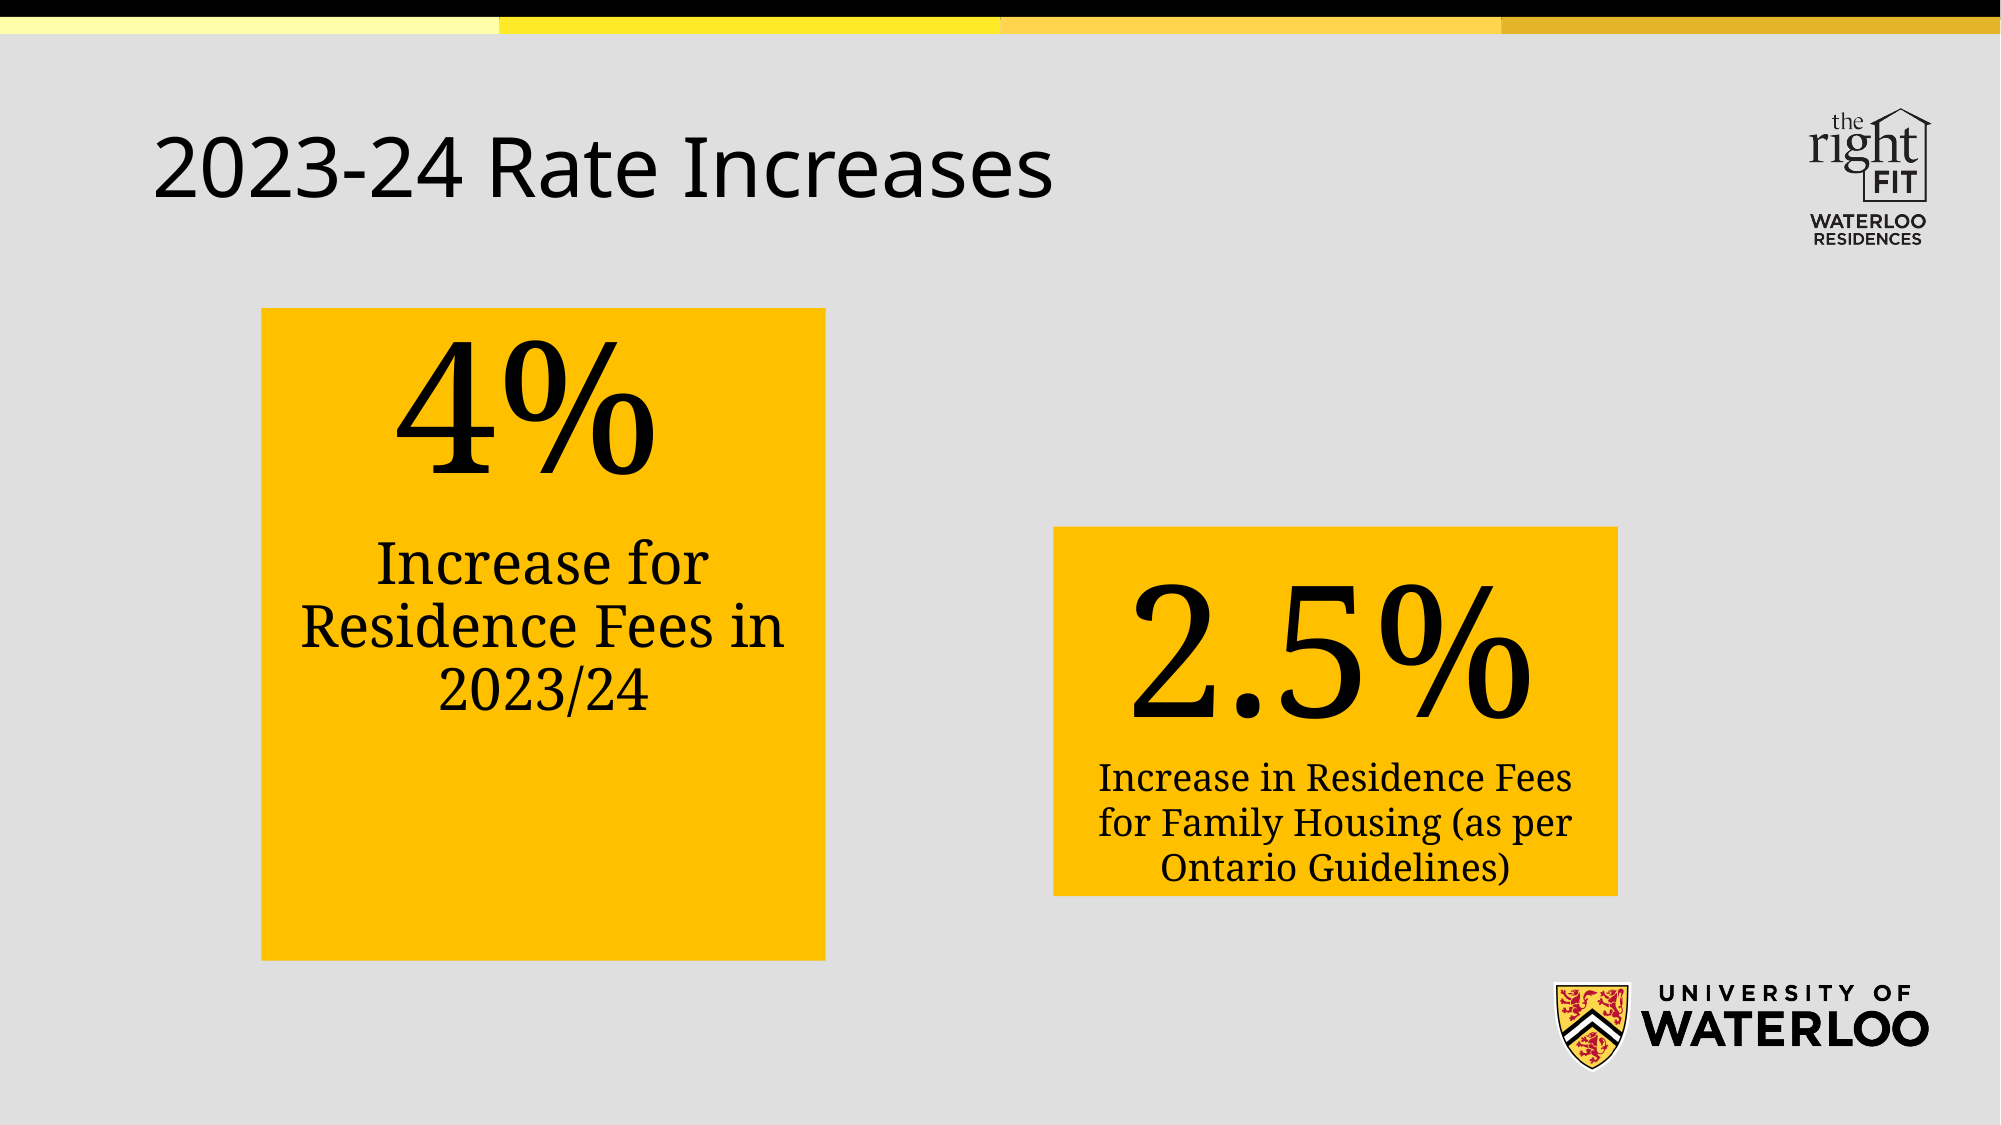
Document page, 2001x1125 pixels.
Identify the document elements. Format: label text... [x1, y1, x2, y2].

text_box 2.5% Increase in Residence Fees for Family Housing (as per Ontario Guidelines) [1053, 526, 1618, 897]
list 4% Increase for Residence Fees in 2023/24 [261, 308, 826, 961]
title 2023-24 Rate Increases [137, 118, 1863, 209]
picture [1806, 108, 1934, 245]
picture [1483, 924, 2000, 1125]
